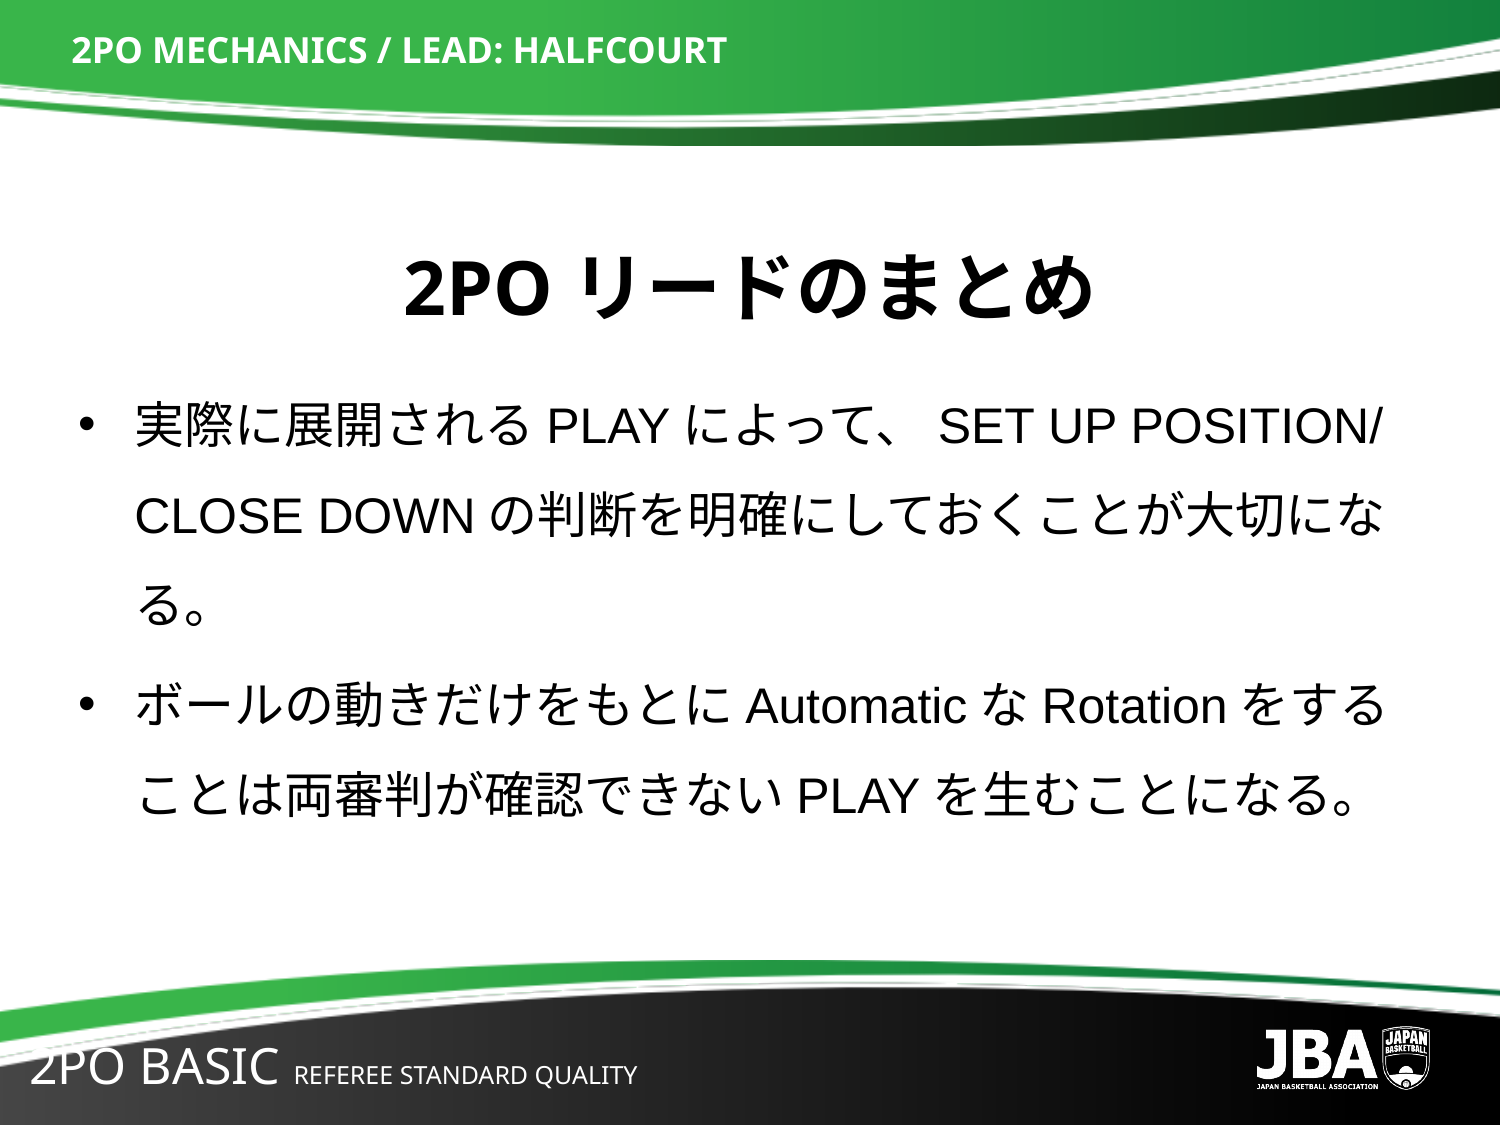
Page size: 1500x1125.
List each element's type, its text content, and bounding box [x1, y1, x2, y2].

text_box 実際に展開されるPLAYによって、SET UP POSITION/ CLOSE DOWNの判断を明確にしておくことが大切になる。 ボールの動きだけをもとにAutomaticなRotationをすることは両審判が確認できないPLAYを生むことになる。 [63, 355, 1437, 669]
picture [1257, 1026, 1430, 1090]
title 2PO MECHANICS / LEAD: HALFCOURT [56, 19, 987, 79]
list 2POリードのまとめ [50, 196, 1450, 362]
